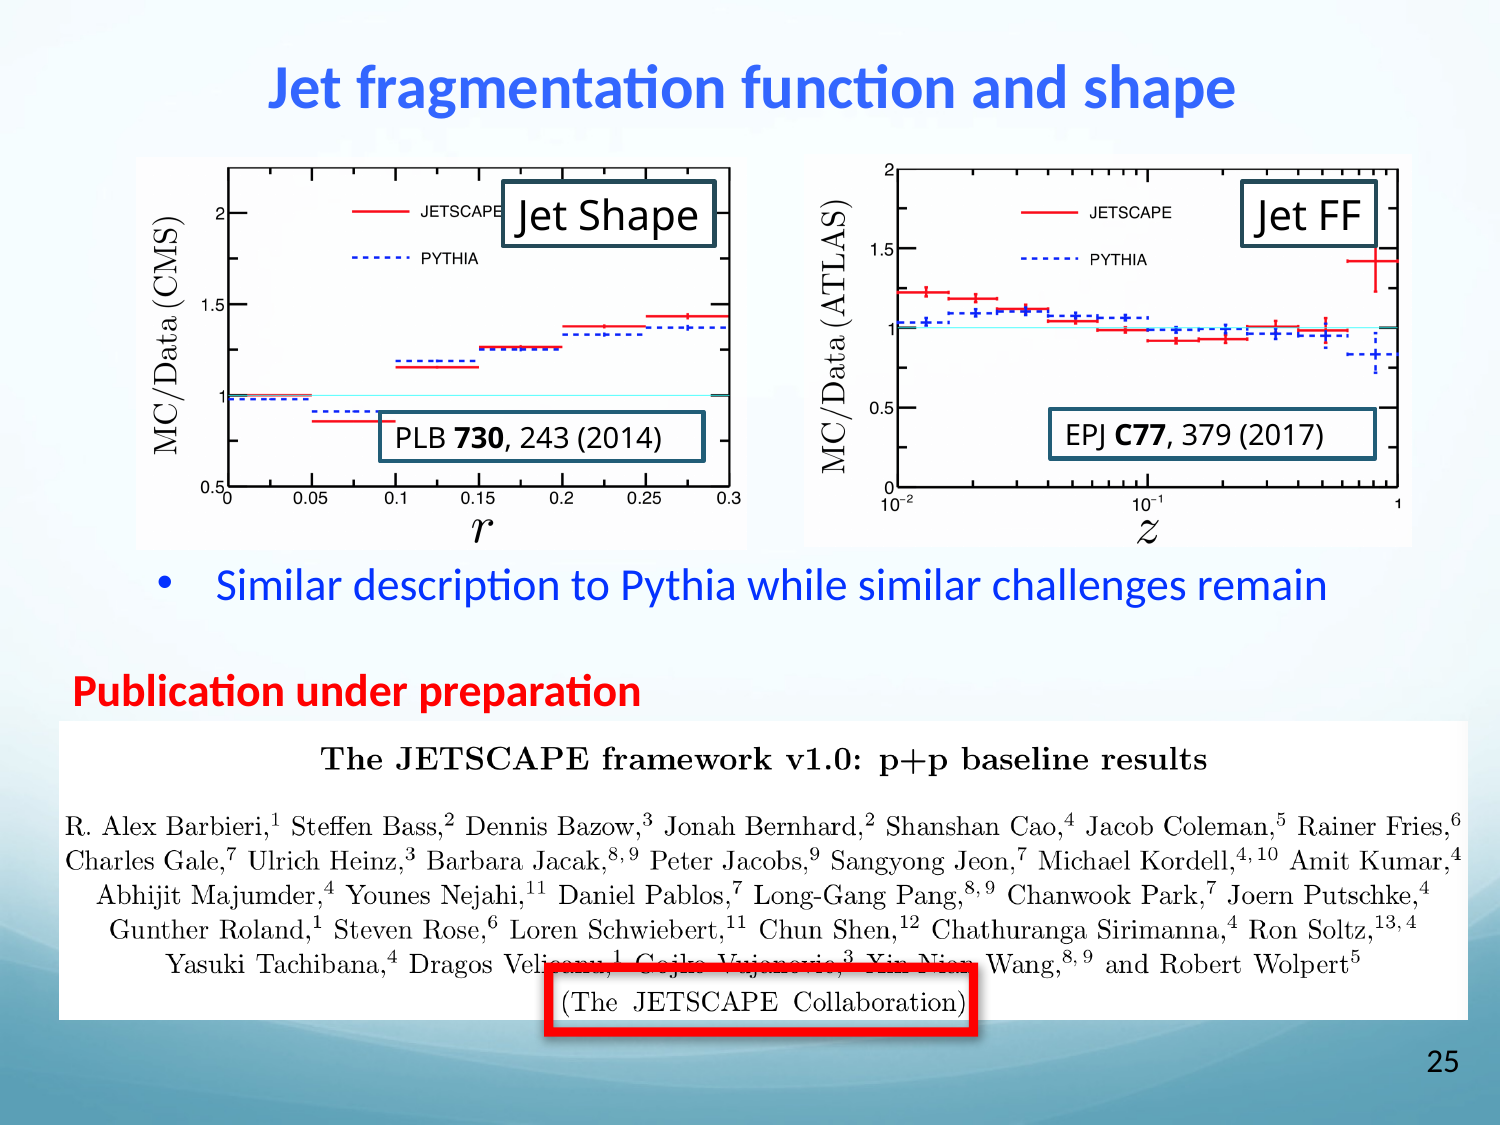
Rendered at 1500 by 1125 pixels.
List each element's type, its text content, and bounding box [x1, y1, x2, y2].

text_box [543, 1034, 979, 1038]
text_box Similar description to Pythia while similar challenges remain [142, 564, 1381, 617]
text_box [135, 154, 1412, 550]
title Jet fragmentation function and shape [94, 23, 1414, 129]
picture [0, 0, 1500, 1125]
slide_number 24 [1312, 1034, 1475, 1090]
text_box Publication under preparation [57, 652, 747, 720]
